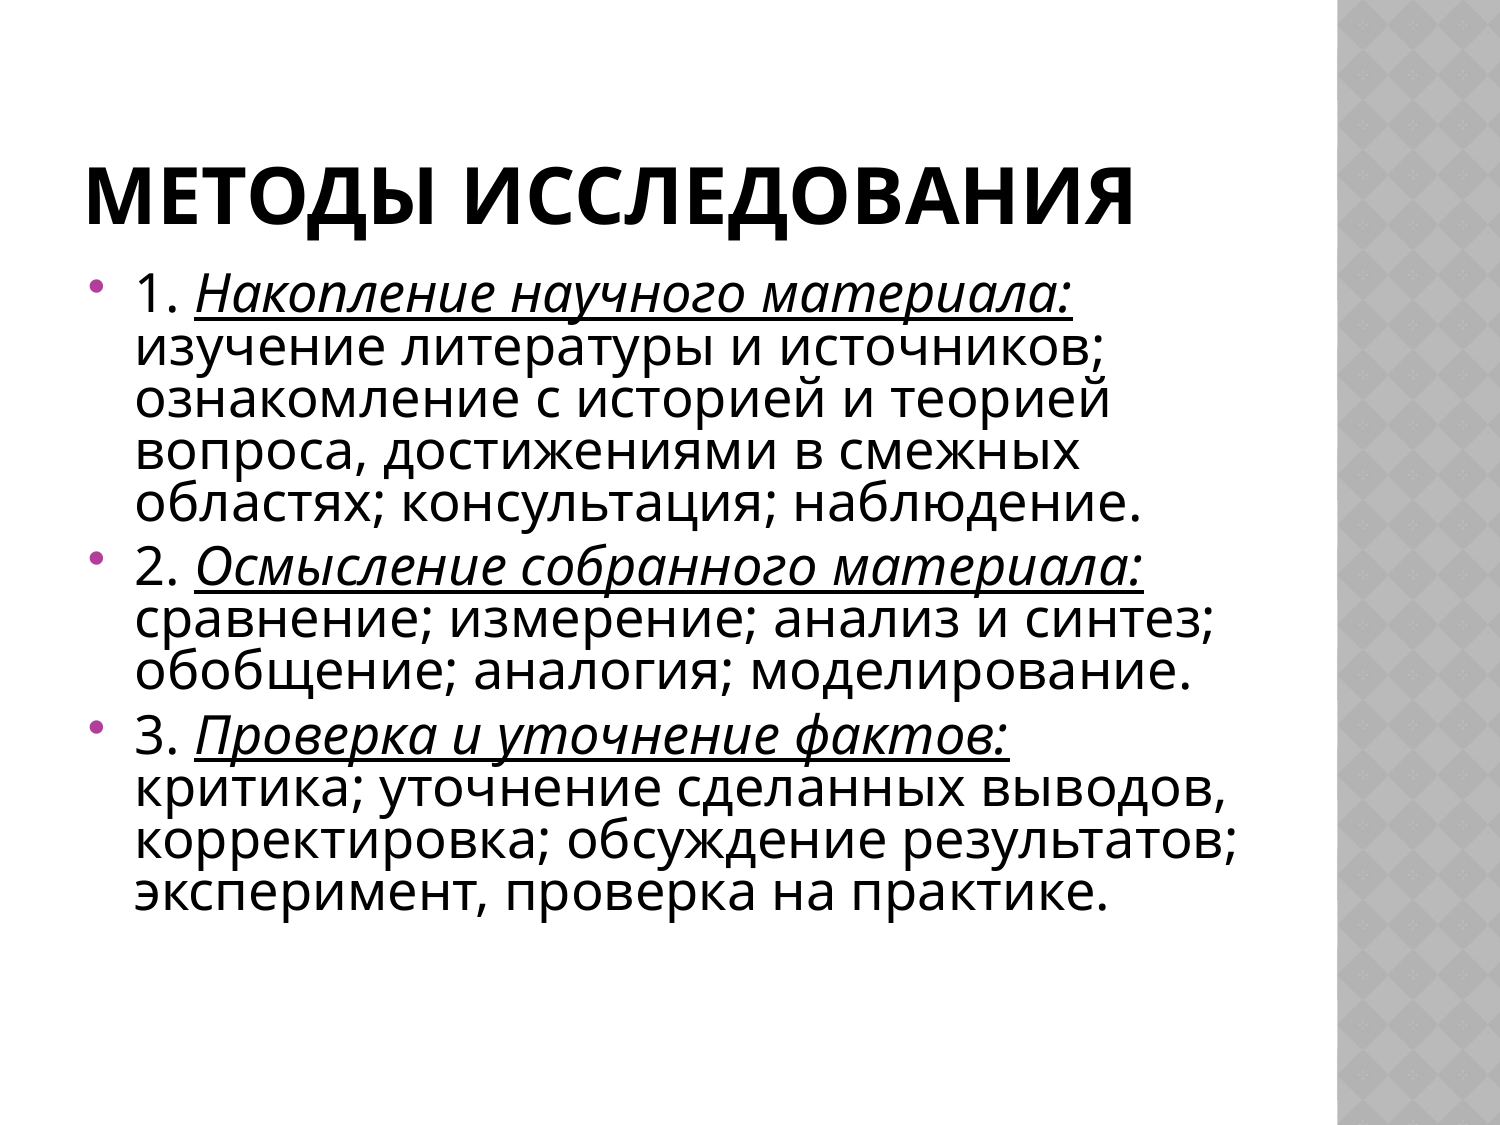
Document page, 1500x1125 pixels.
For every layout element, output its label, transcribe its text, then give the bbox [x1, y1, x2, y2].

list 1. Накопление научного материала: изучение литературы и источников; ознакомление с историей и теорией вопроса, достижениями в смежных областях; консультация; наблюдение. 2. Осмысление собранного материала: сравнение; измерение; анализ и синтез; обобщение; аналогия; моделирование. 3. Проверка и уточнение фактов: критика; уточнение сделанных выводов, корректировка; обсуждение результатов; эксперимент, проверка на практике. [75, 264, 1263, 1059]
title методы исследования [75, 52, 1263, 240]
